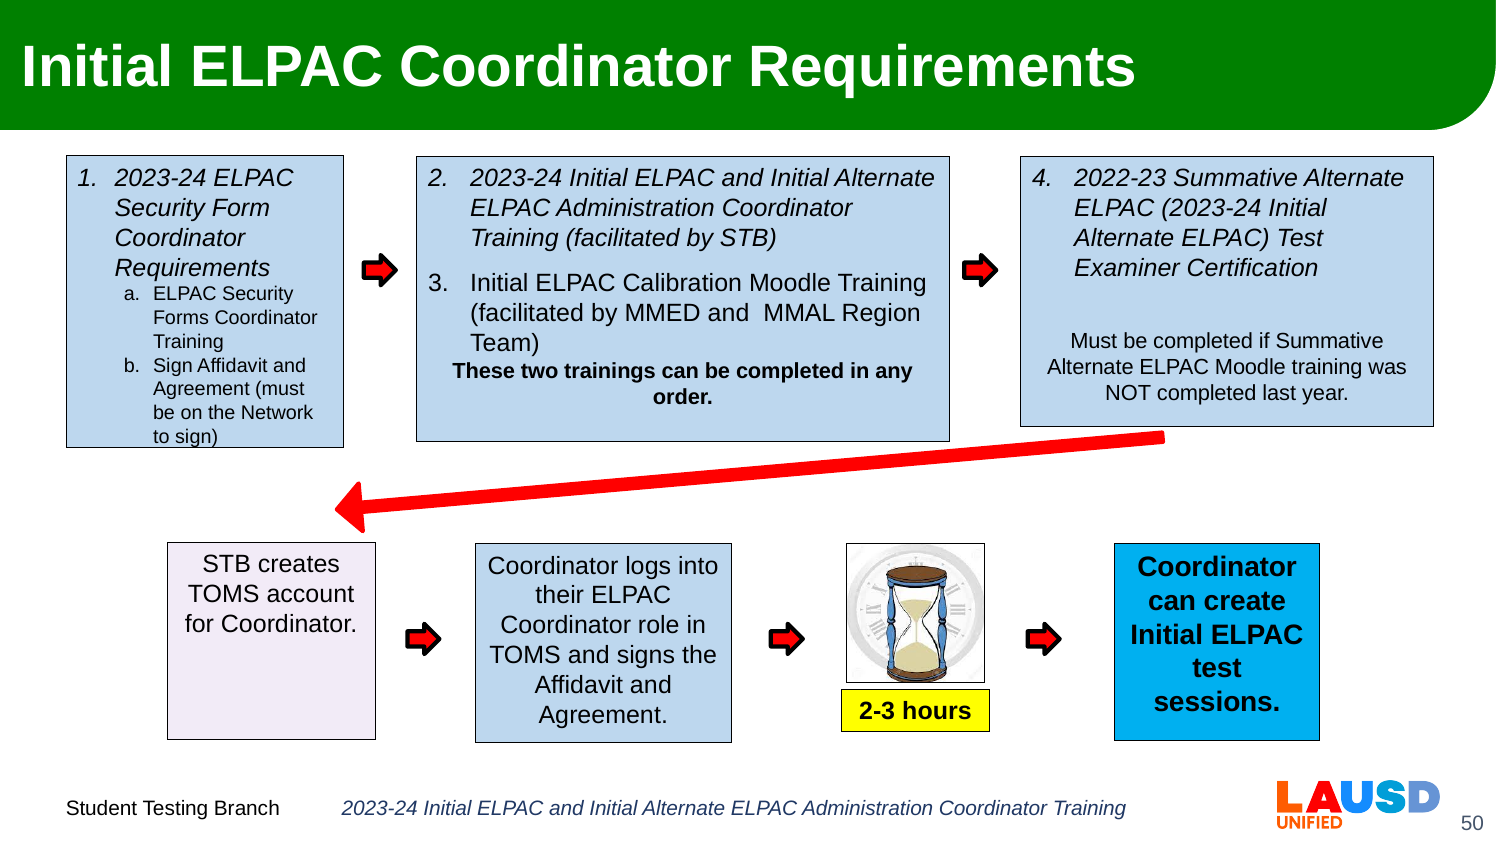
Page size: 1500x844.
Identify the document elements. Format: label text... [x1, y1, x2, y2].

text_box [1025, 621, 1062, 657]
text_box 2023-24 ELPAC Security Form Coordinator Requirements ELPAC Security Forms Coordinator Training Sign Affidavit and Agreement (must be on the Network to sign) [66, 155, 344, 448]
text_box 2-3 hours [841, 689, 990, 732]
text_box Coordinator logs into their ELPAC Coordinator role in TOMS and signs the Affidavit and Agreement. [475, 543, 732, 743]
footer 2023-24 Initial ELPAC and Initial Alternate ELPAC Administration Coordinator Training [326, 787, 1258, 828]
text_box [361, 253, 398, 288]
title Initial ELPAC Coordinator Requirements [6, 0, 1351, 127]
text_box [962, 253, 999, 288]
text_box [405, 621, 442, 657]
text_box Coordinator can create Initial ELPAC test sessions. [1114, 543, 1320, 741]
text_box STB creates TOMS account for Coordinator. [167, 542, 376, 740]
text_box [768, 621, 805, 657]
picture [846, 542, 985, 684]
text_box 2022-23 Summative Alternate ELPAC (2023-24 Initial Alternate ELPAC) Test Examiner Certification Must be completed if Summative Alternate ELPAC Moodle training was NOT completed last year. [1020, 156, 1434, 427]
text_box 2023-24 Initial ELPAC and Initial Alternate ELPAC Administration Coordinator Training (facilitated by STB) Initial ELPAC Calibration Moodle Training (facilitated by MMED and MMAL Region Team) These two trainings can be completed in any order. [416, 156, 950, 442]
picture [1277, 780, 1440, 829]
text_box [334, 430, 1166, 534]
